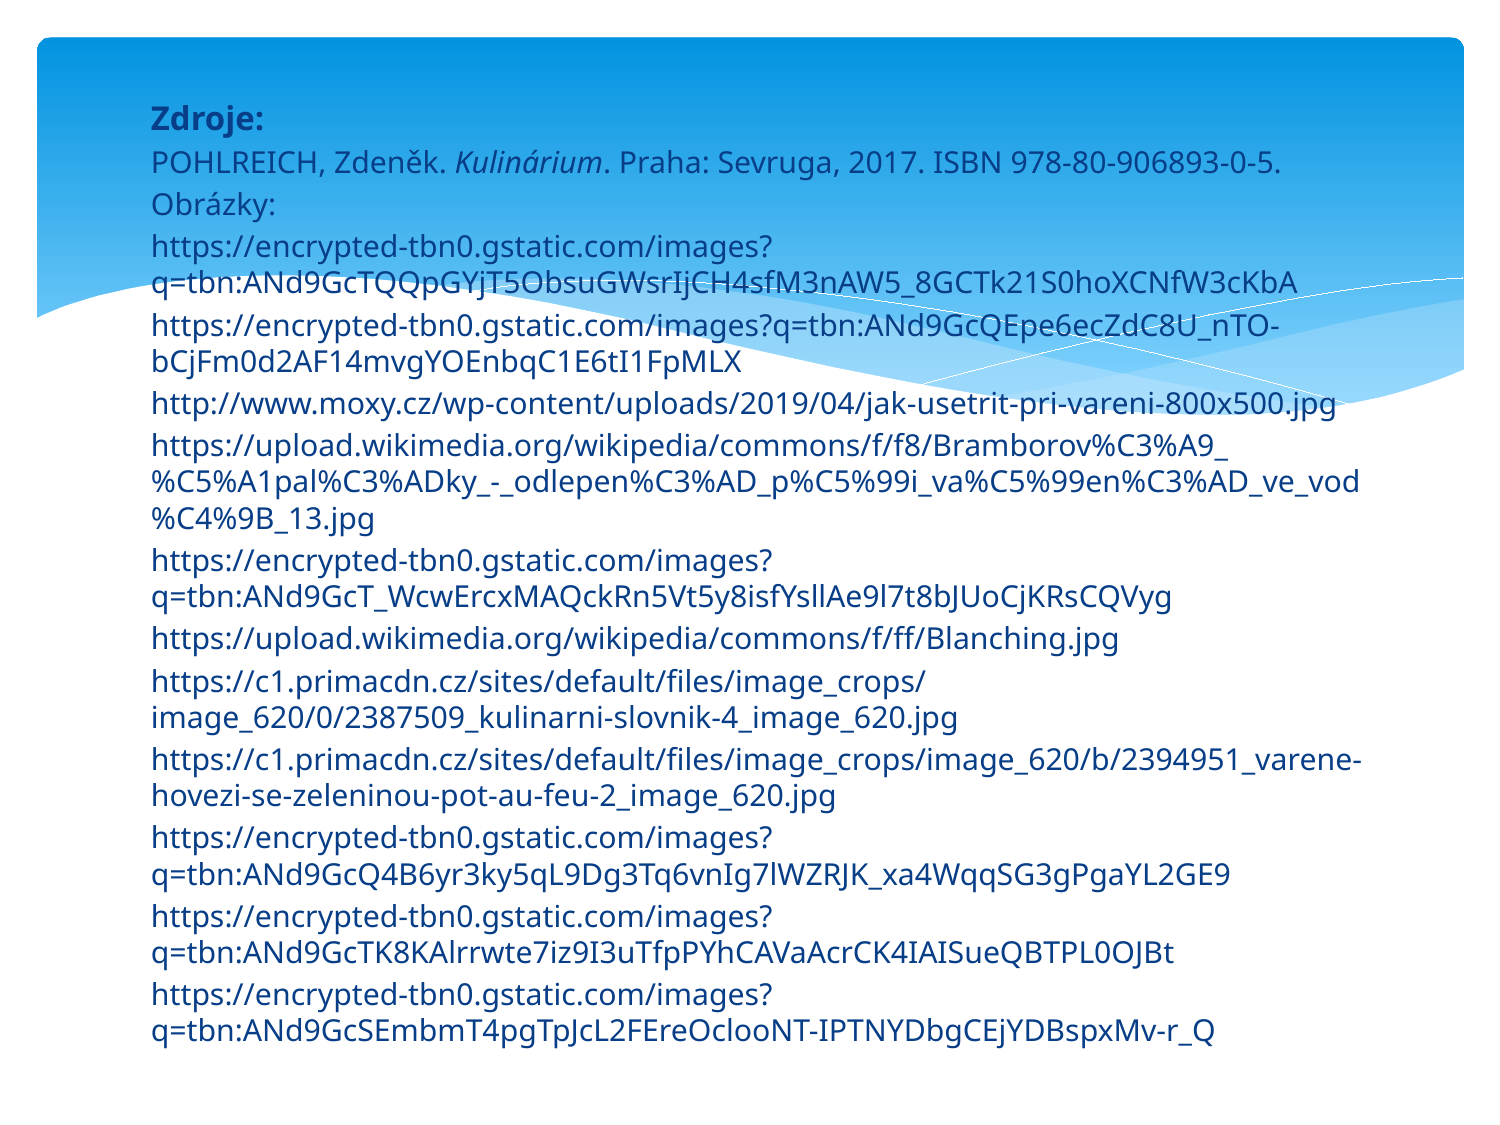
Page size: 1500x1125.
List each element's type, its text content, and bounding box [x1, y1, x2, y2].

list Zdroje: POHLREICH, Zdeněk. Kulinárium. Praha: Sevruga, 2017. ISBN 978-80-906893-0-5. Obrázky: https://encrypted-tbn0.gstatic.com/images?q=tbn:ANd9GcTQQpGYjT5ObsuGWsrIjCH4sfM3nAW5_8GCTk21S0hoXCNfW3cKbA https://encrypted-tbn0.gstatic.com/images?q=tbn:ANd9GcQEpe6ecZdC8U_nTO-bCjFm0d2AF14mvgYOEnbqC1E6tI1FpMLX http://www.moxy.cz/wp-content/uploads/2019/04/jak-usetrit-pri-vareni-800x500.jpg https://upload.wikimedia.org/wikipedia/commons/f/f8/Bramborov%C3%A9_%C5%A1pal%C3%ADky_-_odlepen%C3%AD_p%C5%99i_va%C5%99en%C3%AD_ve_vod%C4%9B_13.jpg https://encrypted-tbn0.gstatic.com/images?q=tbn:ANd9GcT_WcwErcxMAQckRn5Vt5y8isfYsllAe9l7t8bJUoCjKRsCQVyg https://upload.wikimedia.org/wikipedia/commons/f/ff/Blanching.jpg https://c1.primacdn.cz/sites/default/files/image_crops/image_620/0/2387509_kulinarni-slovnik-4_image_620.jpg https://c1.primacdn.cz/sites/default/files/image_crops/image_620/b/2394951_varene-hovezi-se-zeleninou-pot-au-feu-2_image_620.jpg https://encrypted-tbn0.gstatic.com/images?q=tbn:ANd9GcQ4B6yr3ky5qL9Dg3Tq6vnIg7lWZRJK_xa4WqqSG3gPgaYL2GE9 https://encrypted-tbn0.gstatic.com/images?q=tbn:ANd9GcTK8KAlrrwte7iz9I3uTfpPYhCAVaAcrCK4IAISueQBTPL0OJBt https://encrypted-tbn0.gstatic.com/images?q=tbn:ANd9GcSEmbmT4pgTpJcL2FEreOclooNT-IPTNYDbgCEjYDBspxMv-r_Q [135, 90, 1400, 1059]
